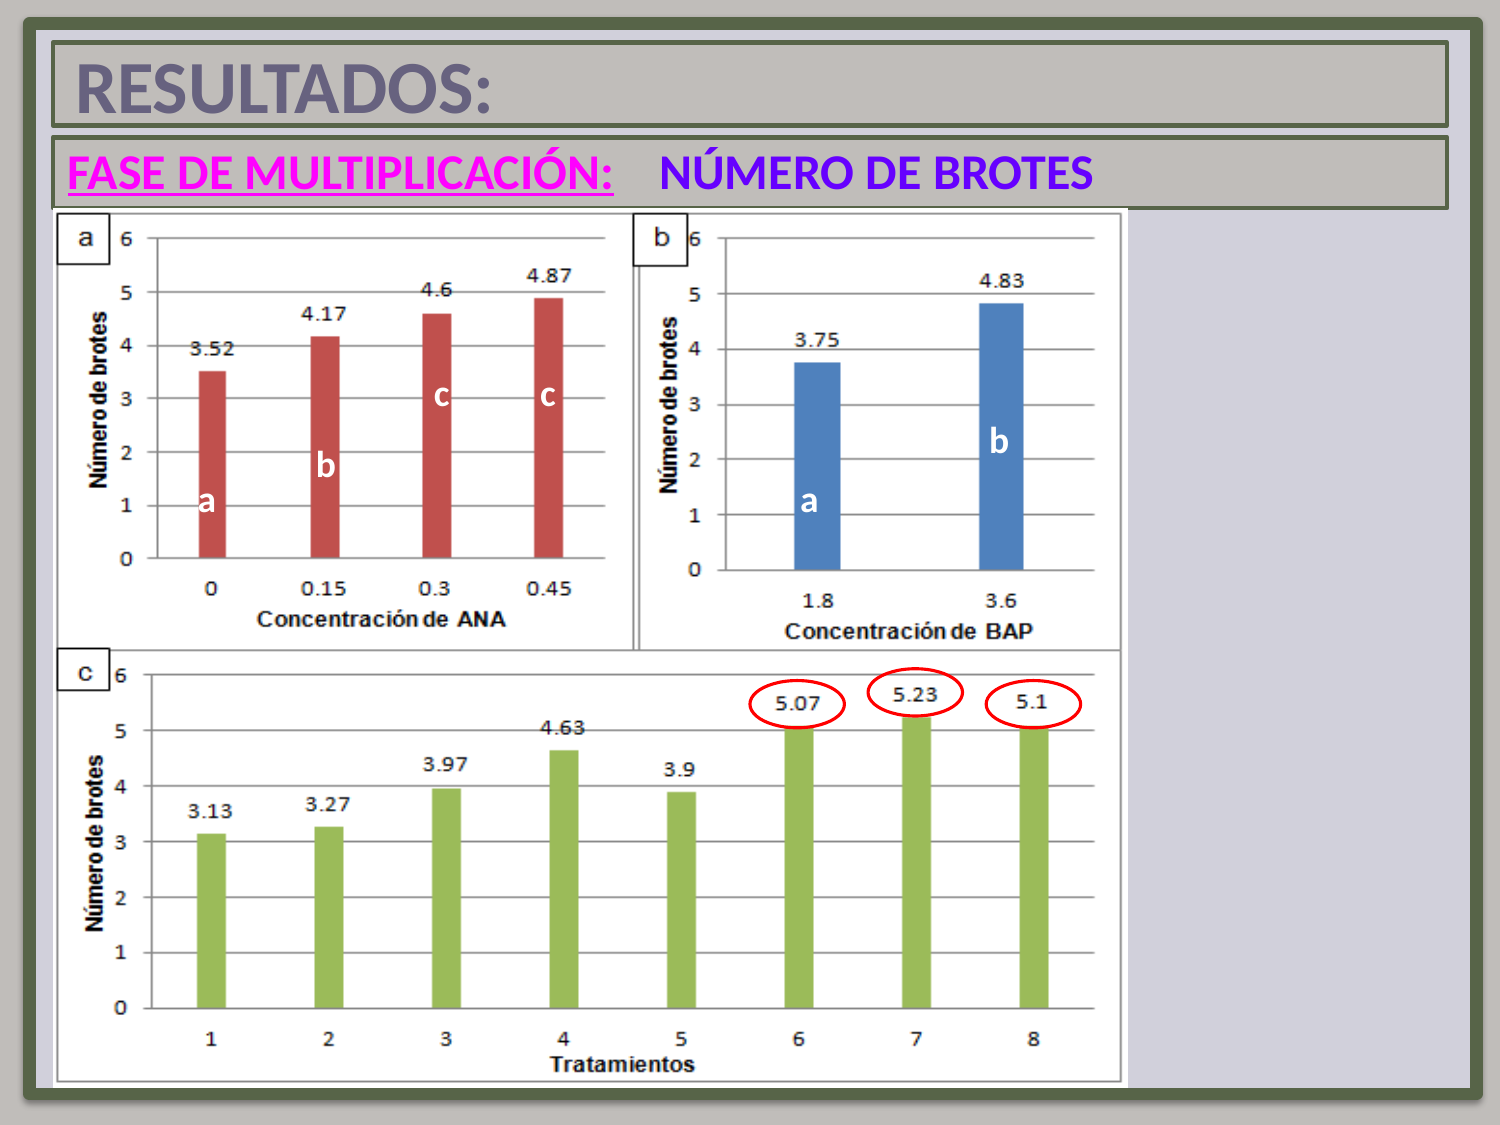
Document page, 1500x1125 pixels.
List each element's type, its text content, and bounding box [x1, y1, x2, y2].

text_box [29, 23, 1477, 1095]
text_box [683, 41, 1449, 127]
text_box FASE DE MULTIPLICACIÓN: NÚMERO DE BROTES [53, 132, 1388, 208]
text_box RESULTADOS: [0, 30, 683, 136]
picture [52, 207, 1129, 1088]
text_box [1129, 135, 1449, 210]
